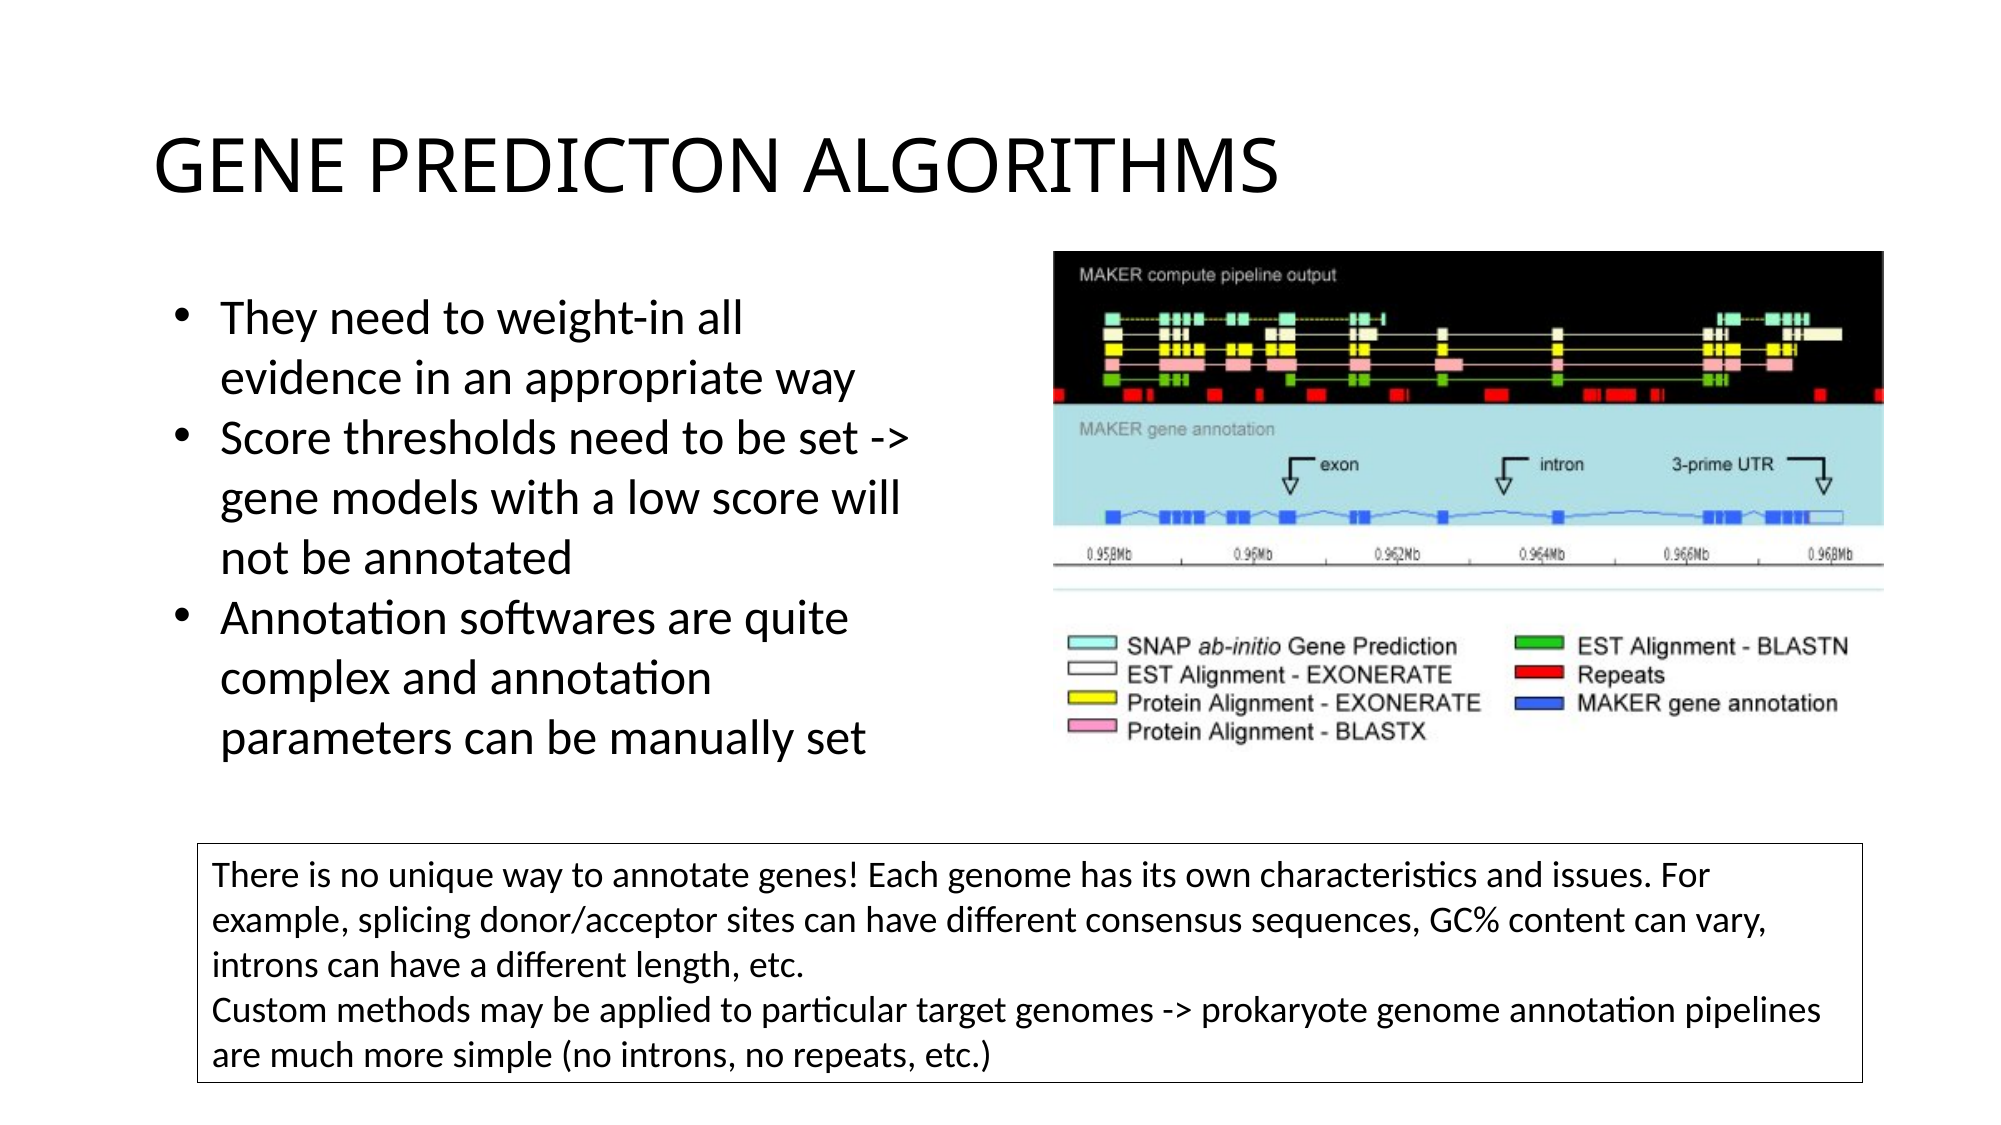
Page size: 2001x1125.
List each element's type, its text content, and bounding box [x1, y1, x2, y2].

picture [1053, 251, 1884, 752]
title GENE PREDICTON ALGORITHMS [137, 59, 1863, 278]
text_box They need to weight-in all evidence in an appropriate way Score thresholds need to be set -> gene models with a low score will not be annotated Annotation softwares are quite complex and annotation parameters can be manually set [158, 277, 937, 772]
text_box There is no unique way to annotate genes! Each genome has its own characteristics and issues. For example, splicing donor/acceptor sites can have different consensus sequences, GC% content can vary, introns can have a different length, etc. Custom methods may be applied to particular target genomes -> prokaryote genome annotation pipelines are much more simple (no introns, no repeats, etc.) [197, 843, 1863, 1083]
